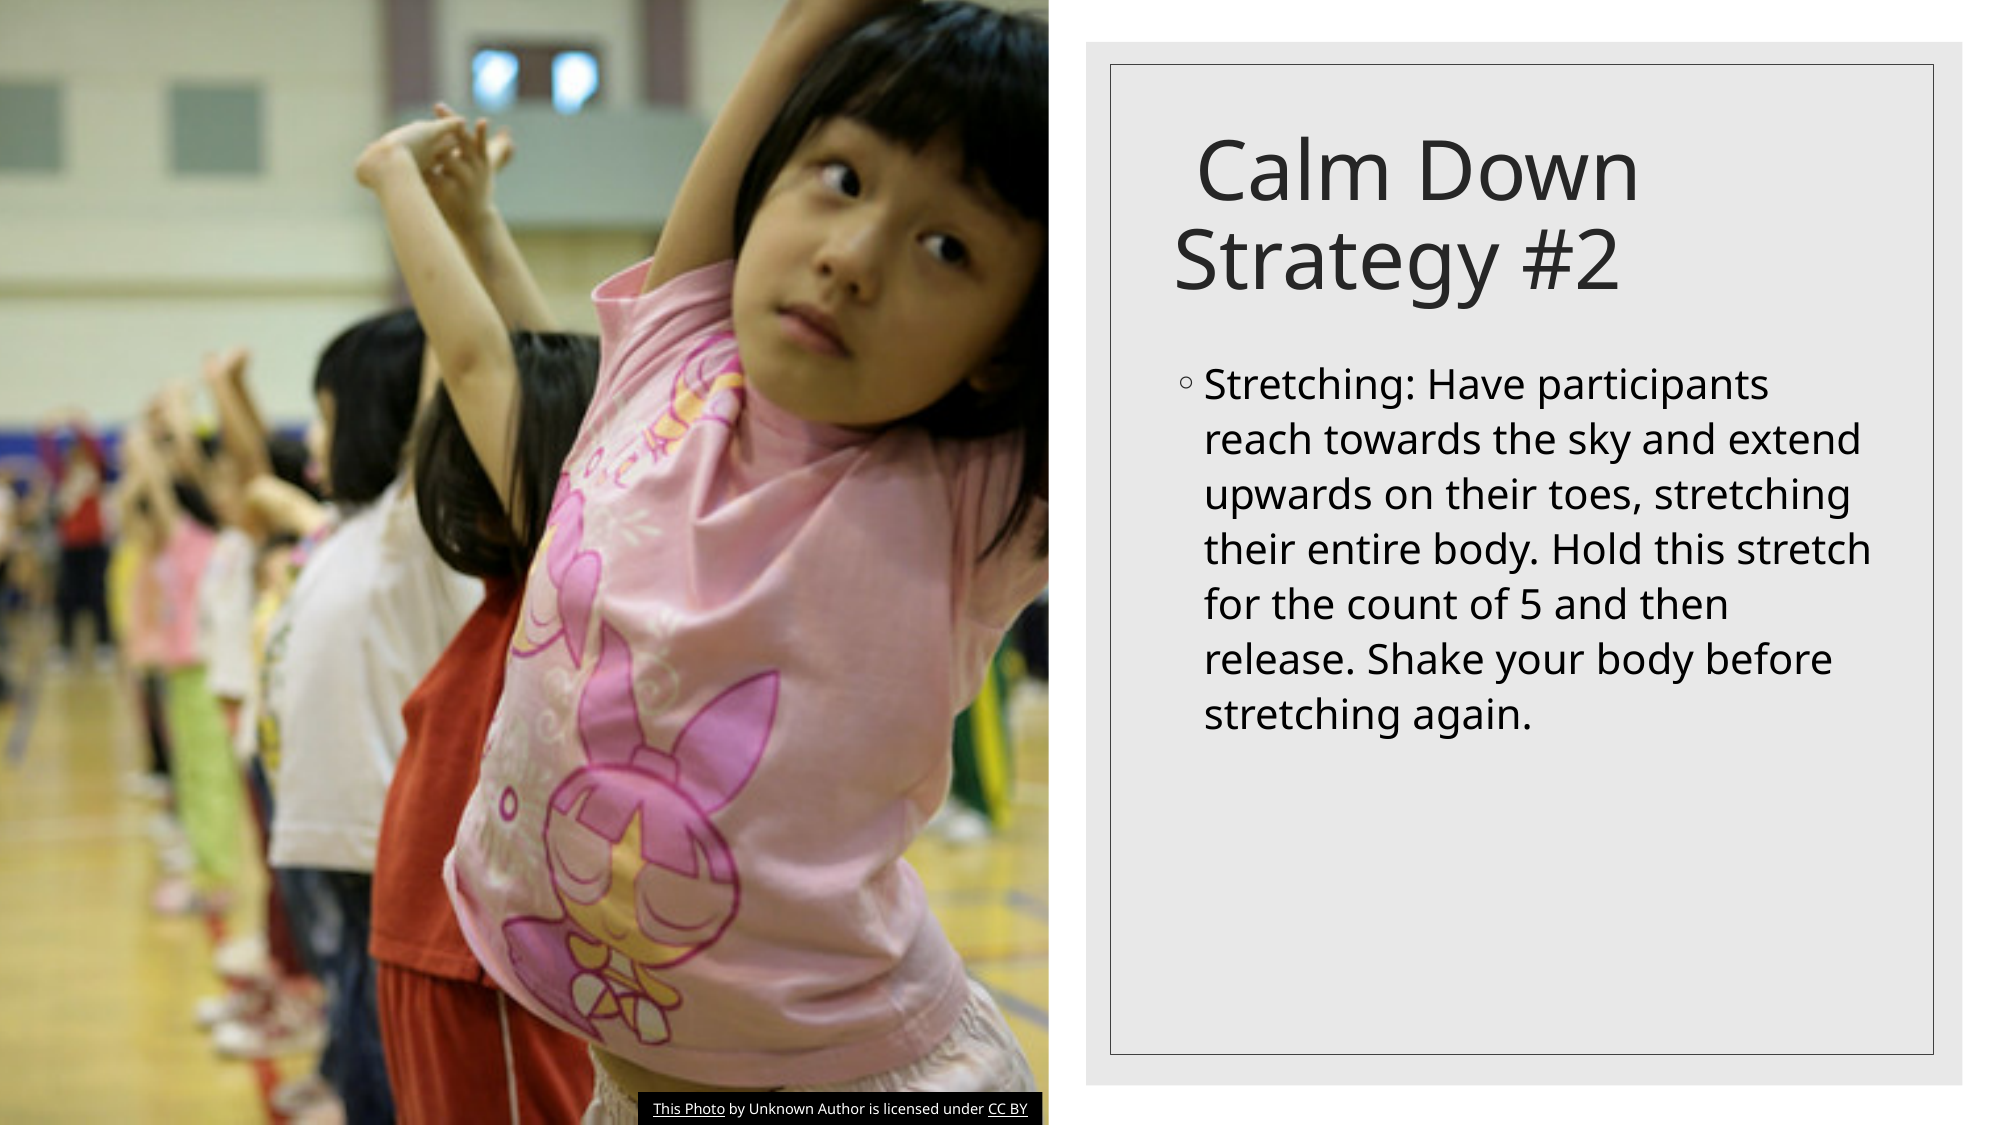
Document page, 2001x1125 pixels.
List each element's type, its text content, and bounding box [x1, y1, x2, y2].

text_box [1109, 64, 1935, 1056]
list Stretching: Have participants reach towards the sky and extend upwards on their toes, stretching their entire body. Hold this stretch for the count of 5 and then release. Shake your body before stretching again. [1158, 345, 1893, 990]
text_box [1085, 41, 1963, 1086]
picture [0, 0, 1049, 1125]
text_box [1054, 0, 2000, 1125]
title Calm Down Strategy #2 [1158, 105, 1893, 331]
